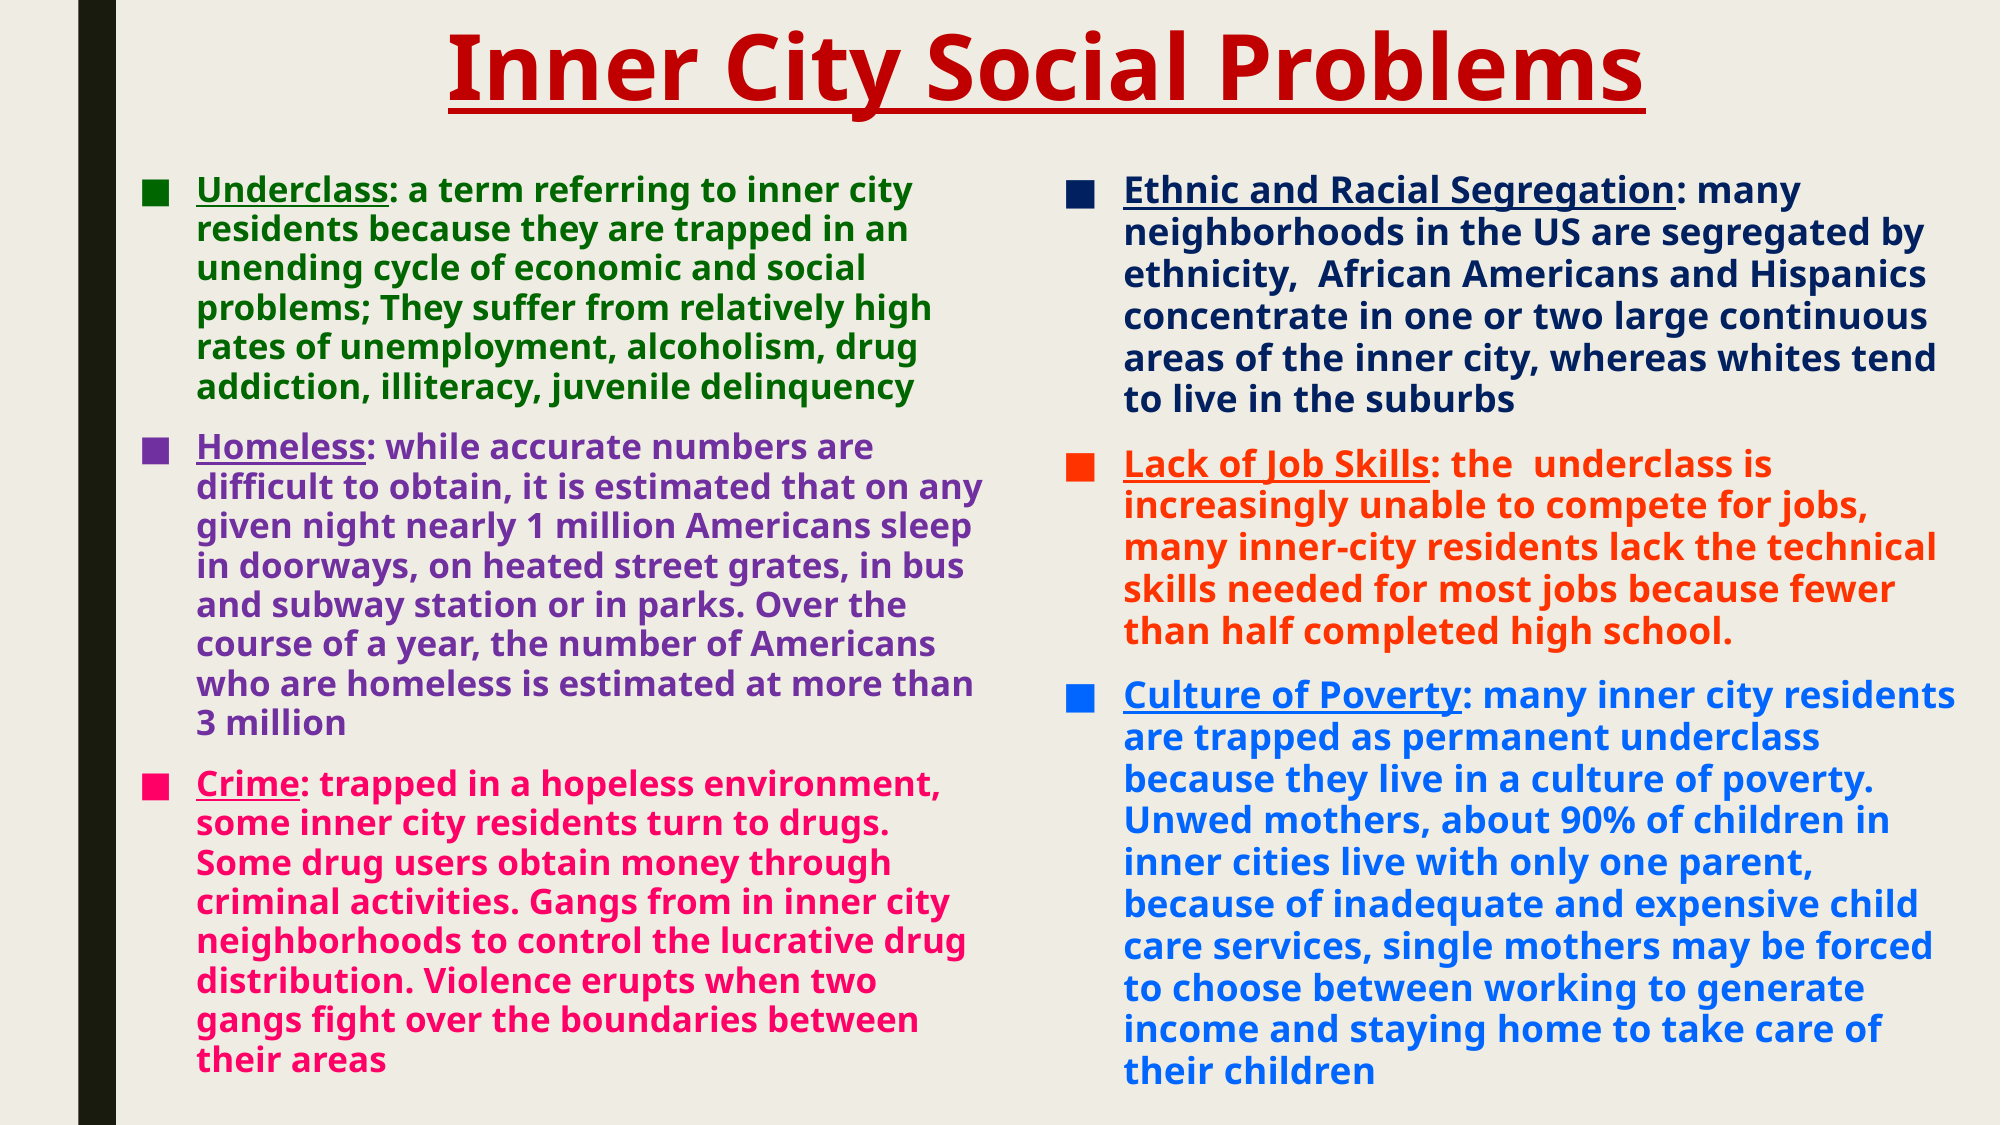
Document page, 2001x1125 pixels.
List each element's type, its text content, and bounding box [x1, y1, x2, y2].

list Ethnic and Racial Segregation: many neighborhoods in the US are segregated by ethnicity, African Americans and Hispanics concentrate in one or two large continuous areas of the inner city, whereas whites tend to live in the suburbs Lack of Job Skills: the underclass is increasingly unable to compete for jobs, many inner-city residents lack the technical skills needed for most jobs because fewer than half completed high school. Culture of Poverty: many inner city residents are trapped as permanent underclass because they live in a culture of poverty. Unwed mothers, about 90% of children in inner cities live with only one parent, because of inadequate and expensive child care services, single mothers may be forced to choose between working to generate income and staying home to take care of their children [1047, 162, 1987, 1111]
title Inner City Social Problems [124, 14, 2000, 186]
list Underclass: a term referring to inner city residents because they are trapped in an unending cycle of economic and social problems; They suffer from relatively high rates of unemployment, alcoholism, drug addiction, illiteracy, juvenile delinquency Homeless: while accurate numbers are difficult to obtain, it is estimated that on any given night nearly 1 million Americans sleep in doorways, on heated street grates, in bus and subway station or in parks. Over the course of a year, the number of Americans who are homeless is estimated at more than 3 million Crime: trapped in a hopeless environment, some inner city residents turn to drugs. Some drug users obtain money through criminal activities. Gangs from in inner city neighborhoods to control the lucrative drug distribution. Violence erupts when two gangs fight over the boundaries between their areas [124, 162, 1000, 1095]
